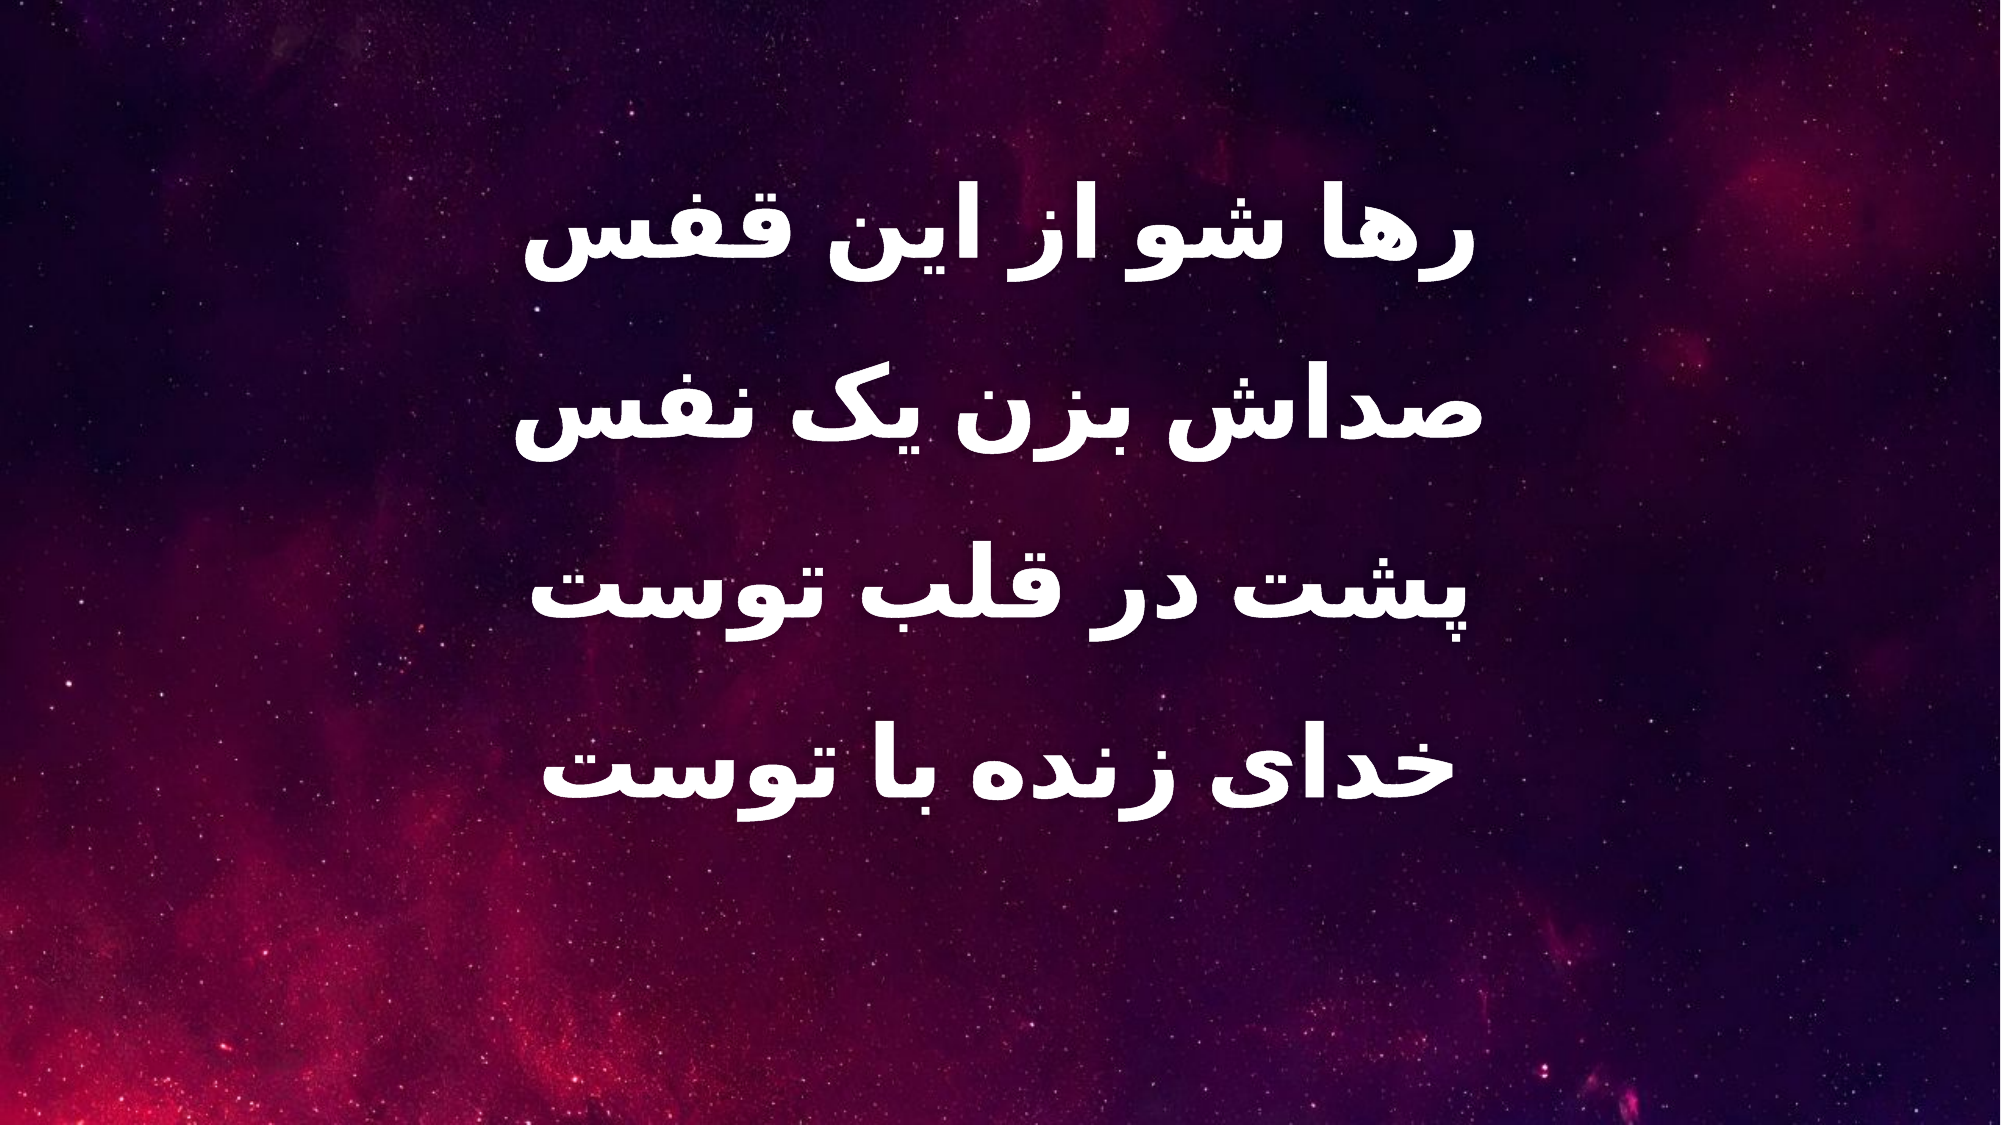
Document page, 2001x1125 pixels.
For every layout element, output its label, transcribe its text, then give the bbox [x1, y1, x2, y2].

text_box رها شو از این قفس صداش بزن یک نفس پشت در قلب توست خدای زنده با توست [0, 0, 2000, 1125]
